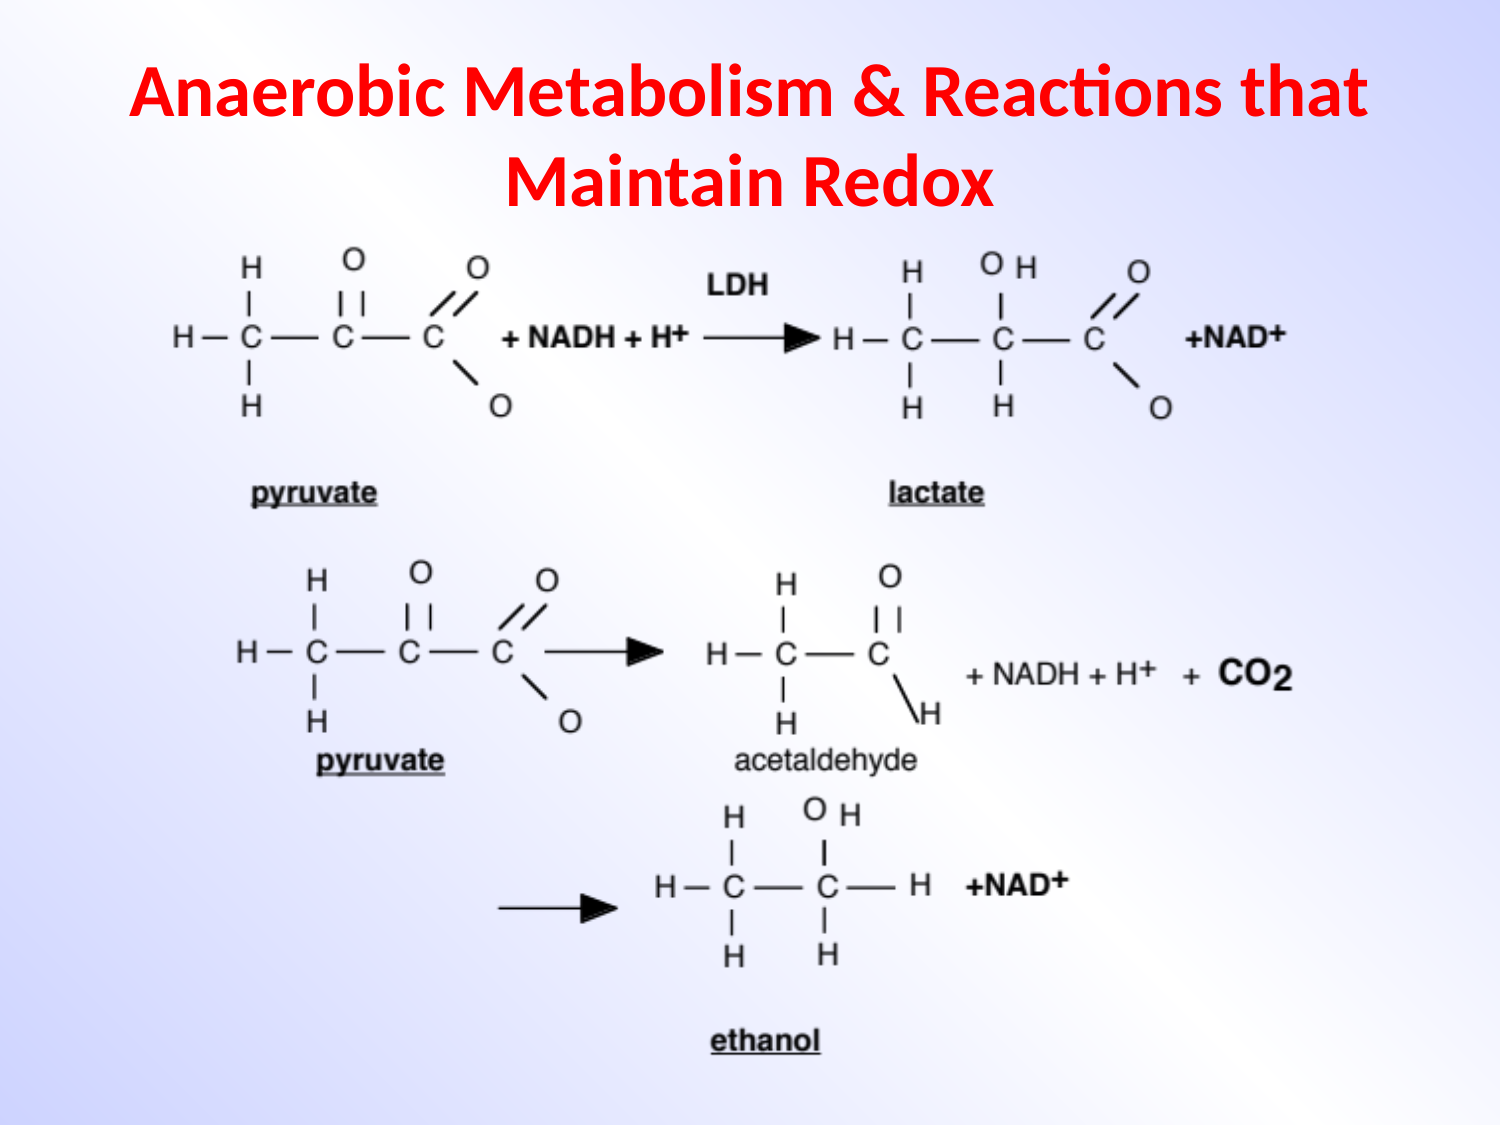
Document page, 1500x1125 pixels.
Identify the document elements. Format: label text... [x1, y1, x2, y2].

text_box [137, 212, 1326, 544]
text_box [199, 524, 1338, 1093]
title Anaerobic Metabolism & Reactions that Maintain Redox [112, 37, 1388, 225]
